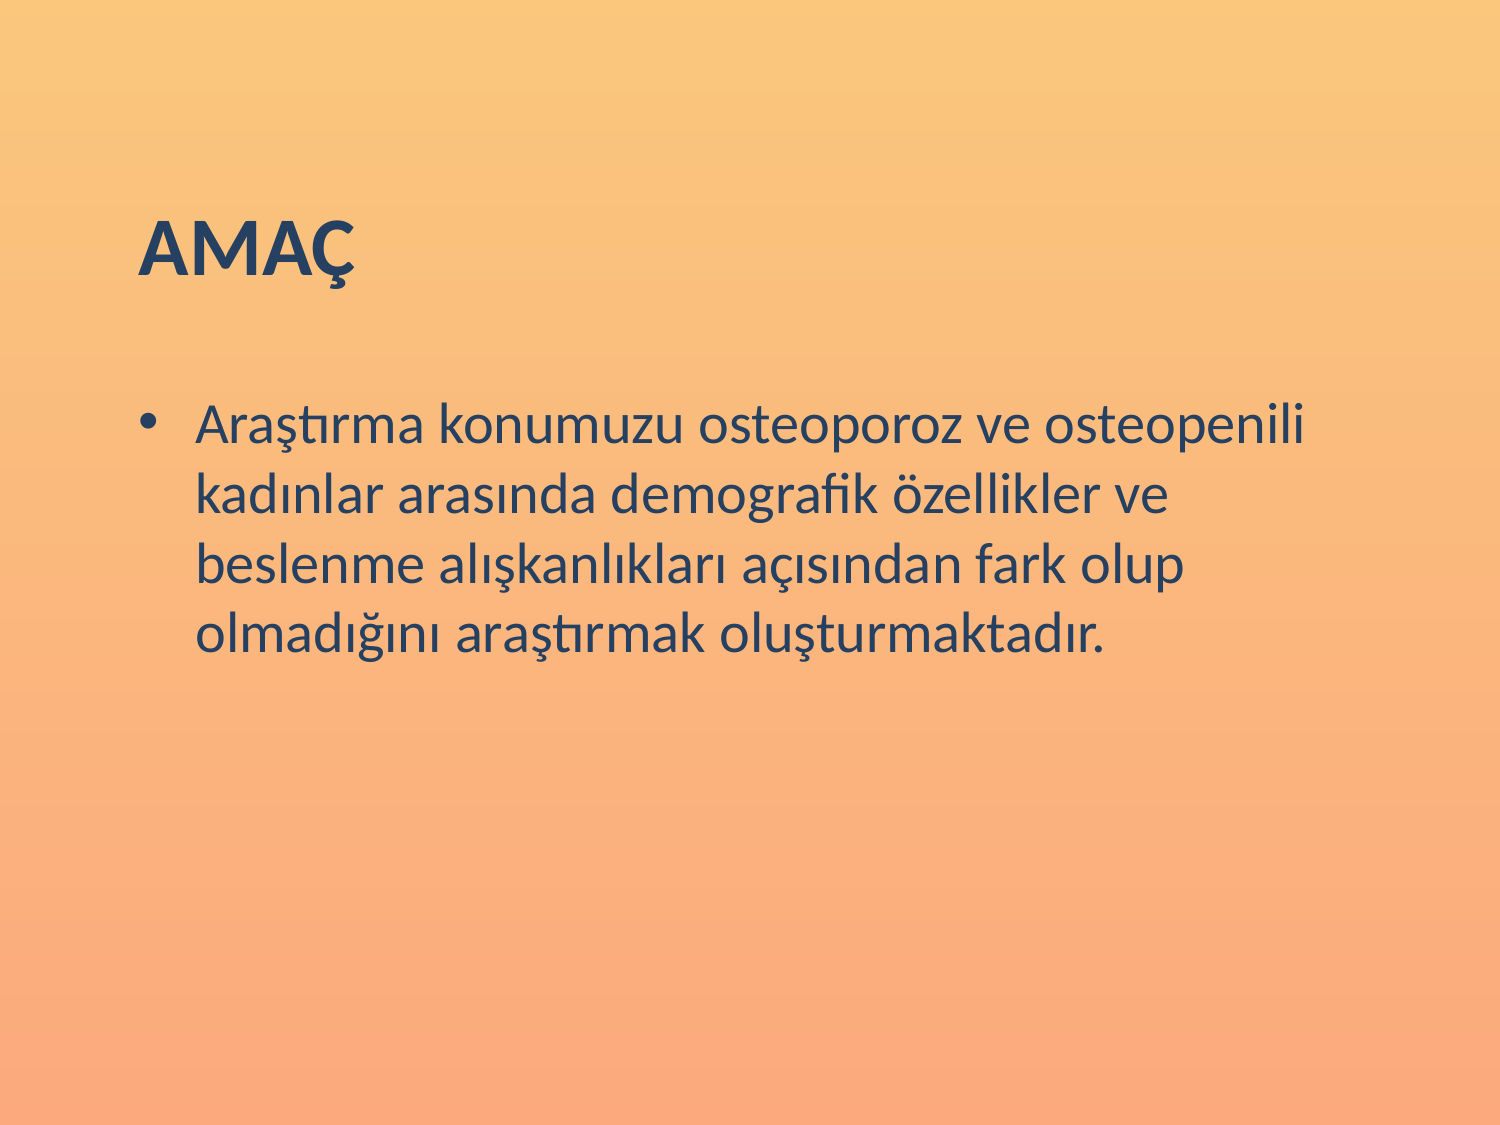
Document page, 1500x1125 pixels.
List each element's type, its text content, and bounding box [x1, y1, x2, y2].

list AMAÇ Araştırma konumuzu osteoporoz ve osteopenili kadınlar arasında demografik özellikler ve beslenme alışkanlıkları açısından fark olup olmadığını araştırmak oluşturmaktadır. [123, 184, 1388, 1005]
